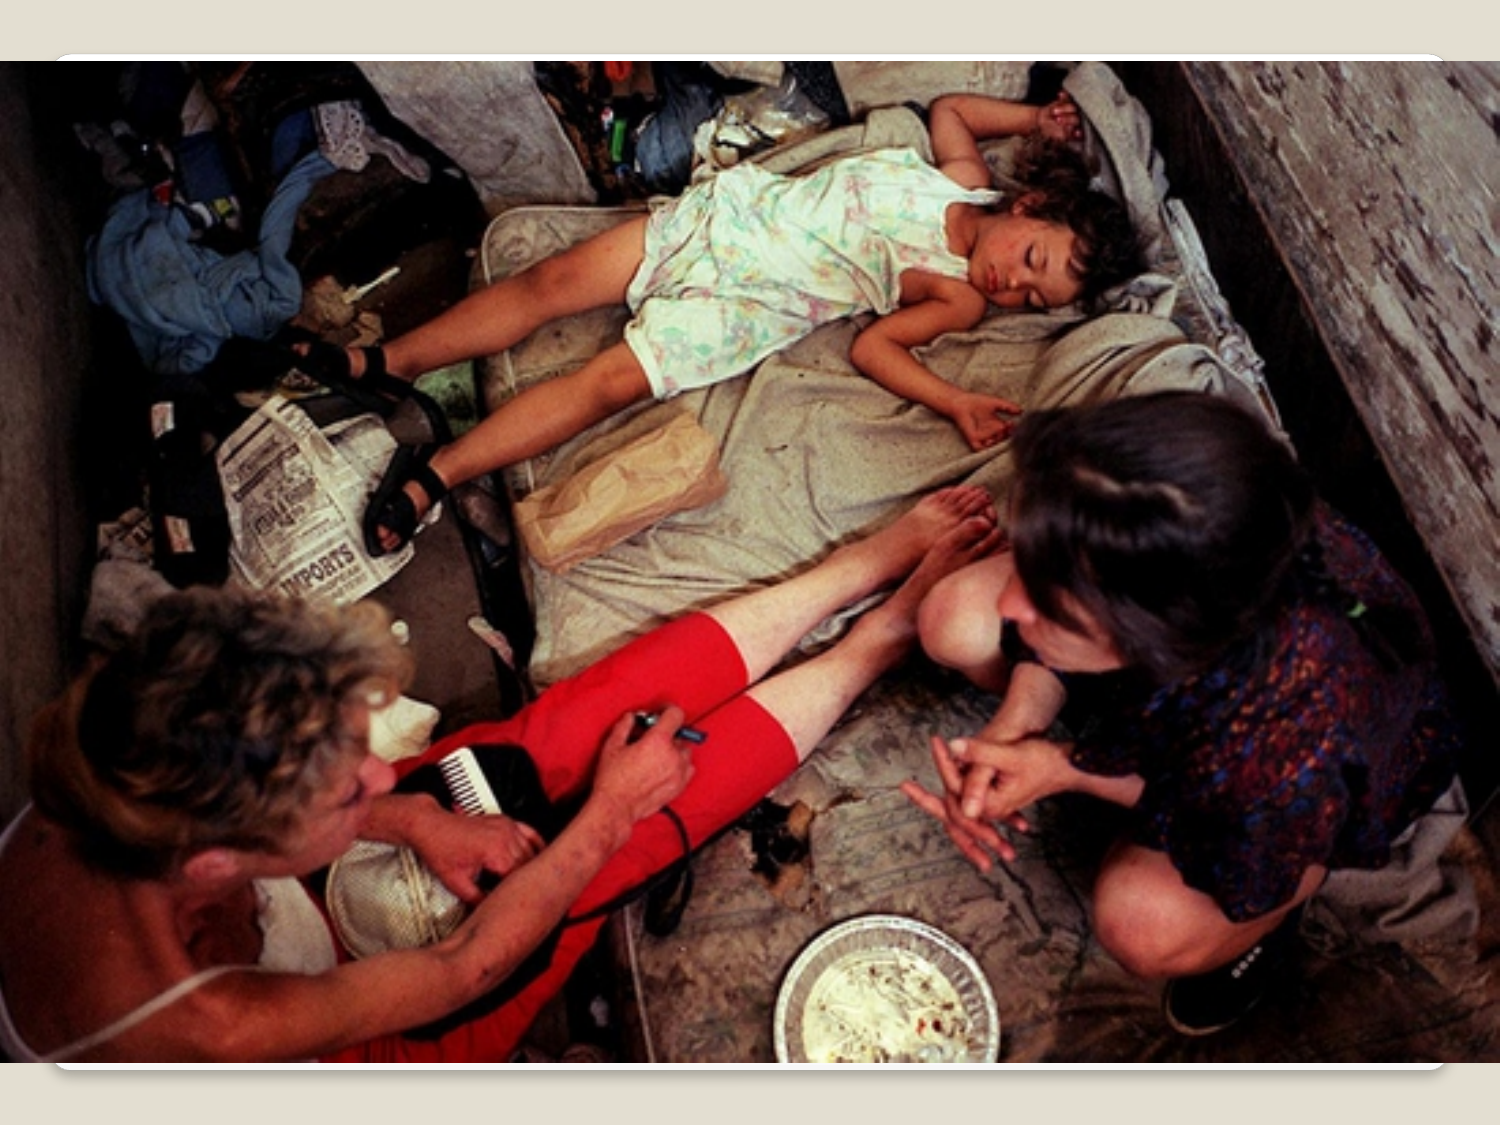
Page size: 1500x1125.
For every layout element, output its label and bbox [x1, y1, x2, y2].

picture [0, 61, 1500, 1064]
